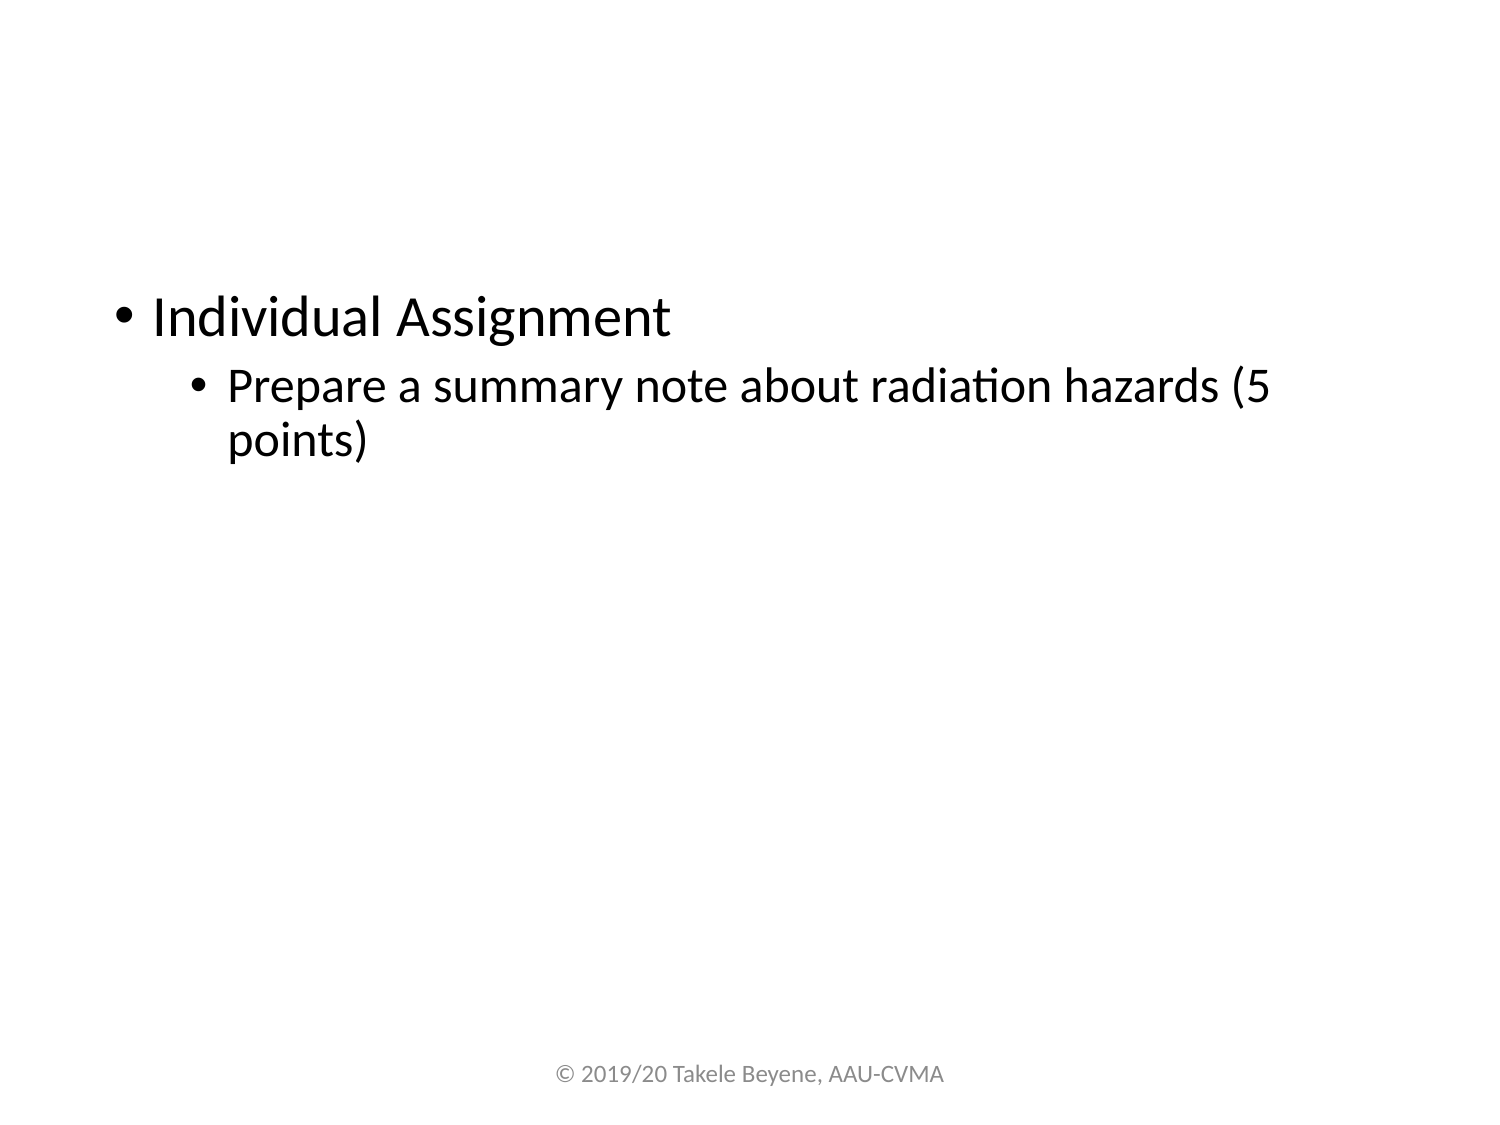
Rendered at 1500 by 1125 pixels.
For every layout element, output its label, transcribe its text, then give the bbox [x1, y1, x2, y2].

list Individual Assignment Prepare a summary note about radiation hazards (5 points) [99, 278, 1436, 814]
footer © 2019/20 Takele Beyene, AAU-CVMA [496, 1042, 1004, 1103]
